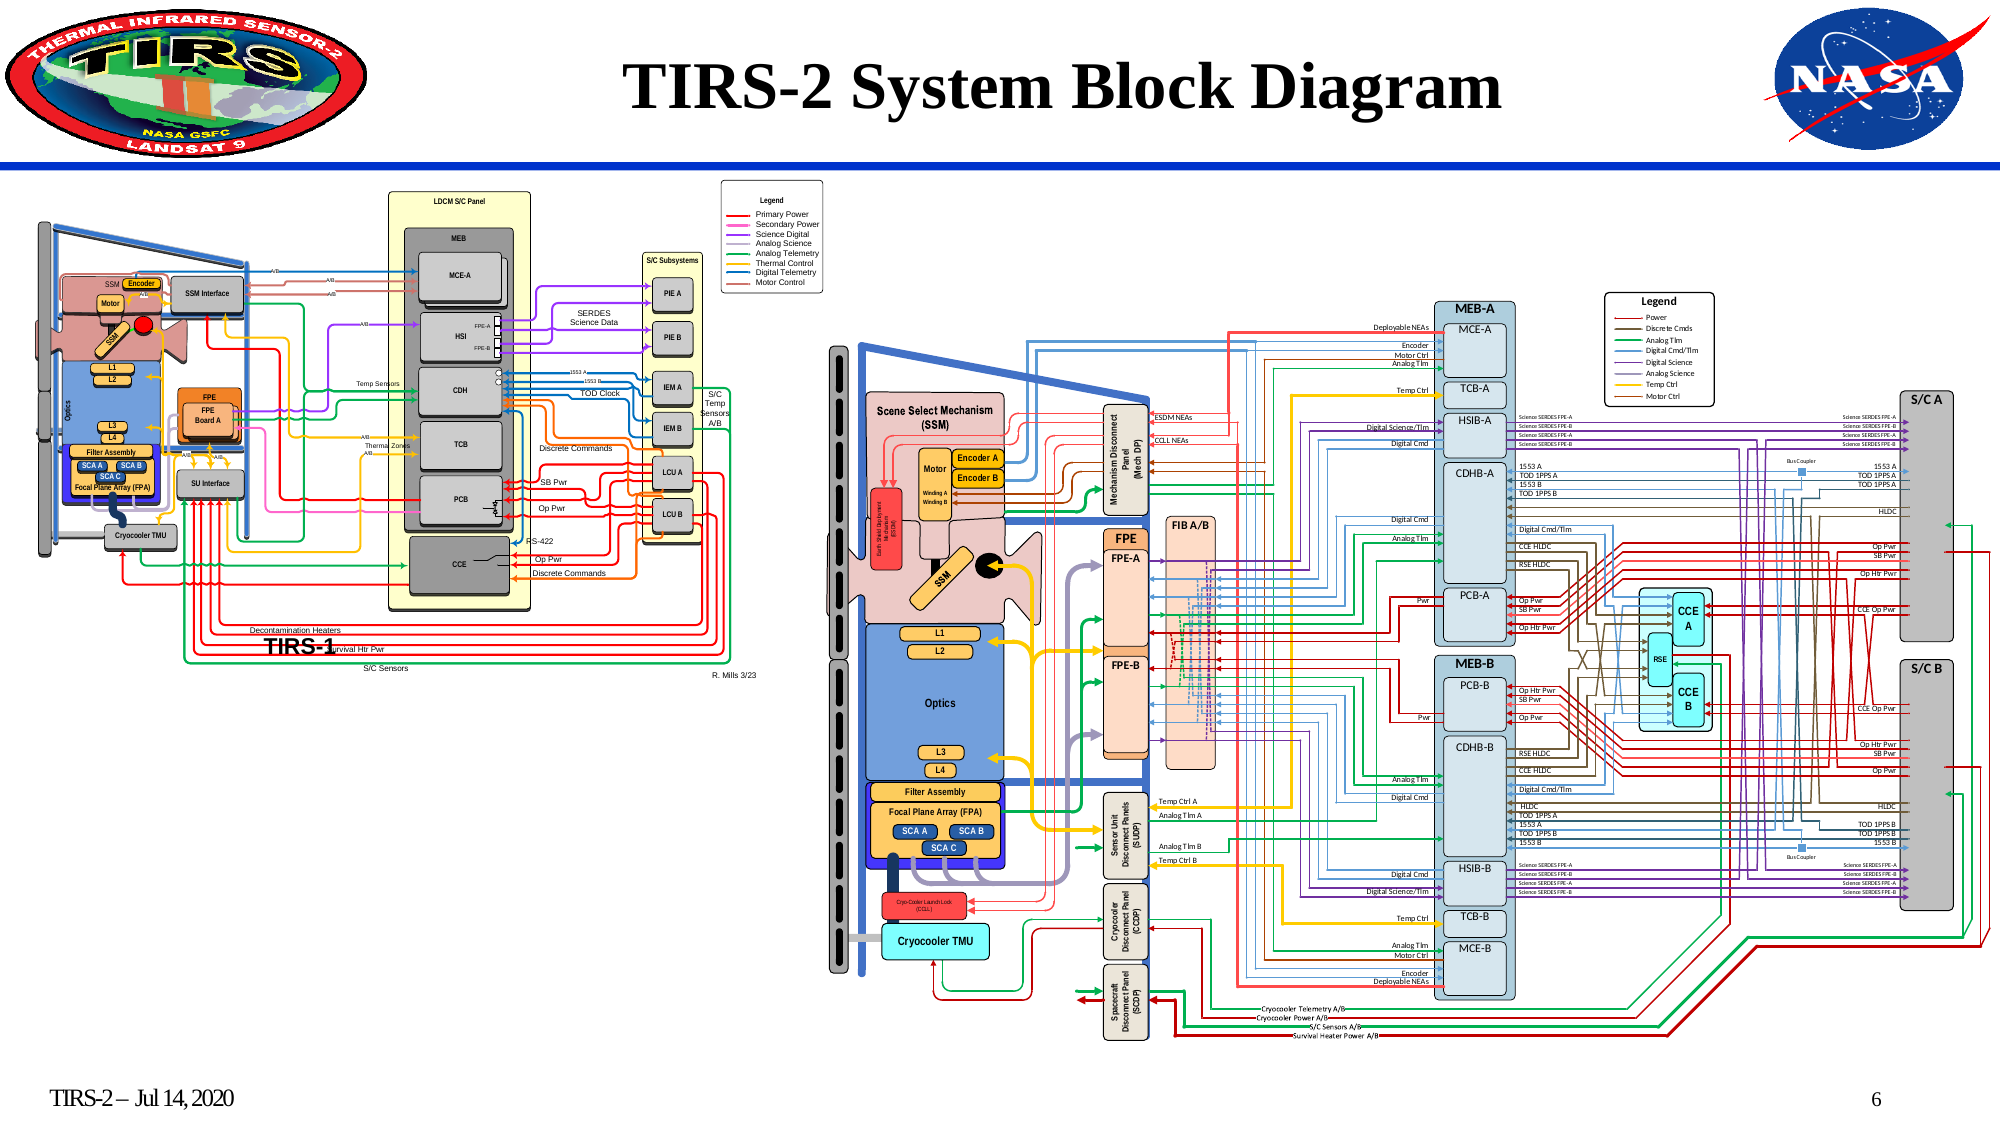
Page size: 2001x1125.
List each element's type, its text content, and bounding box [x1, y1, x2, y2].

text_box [33, 178, 826, 685]
picture [1754, 3, 2000, 154]
title TIRS-2 System Block Diagram [372, 11, 1755, 152]
picture [5, 9, 367, 158]
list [824, 290, 1991, 1045]
